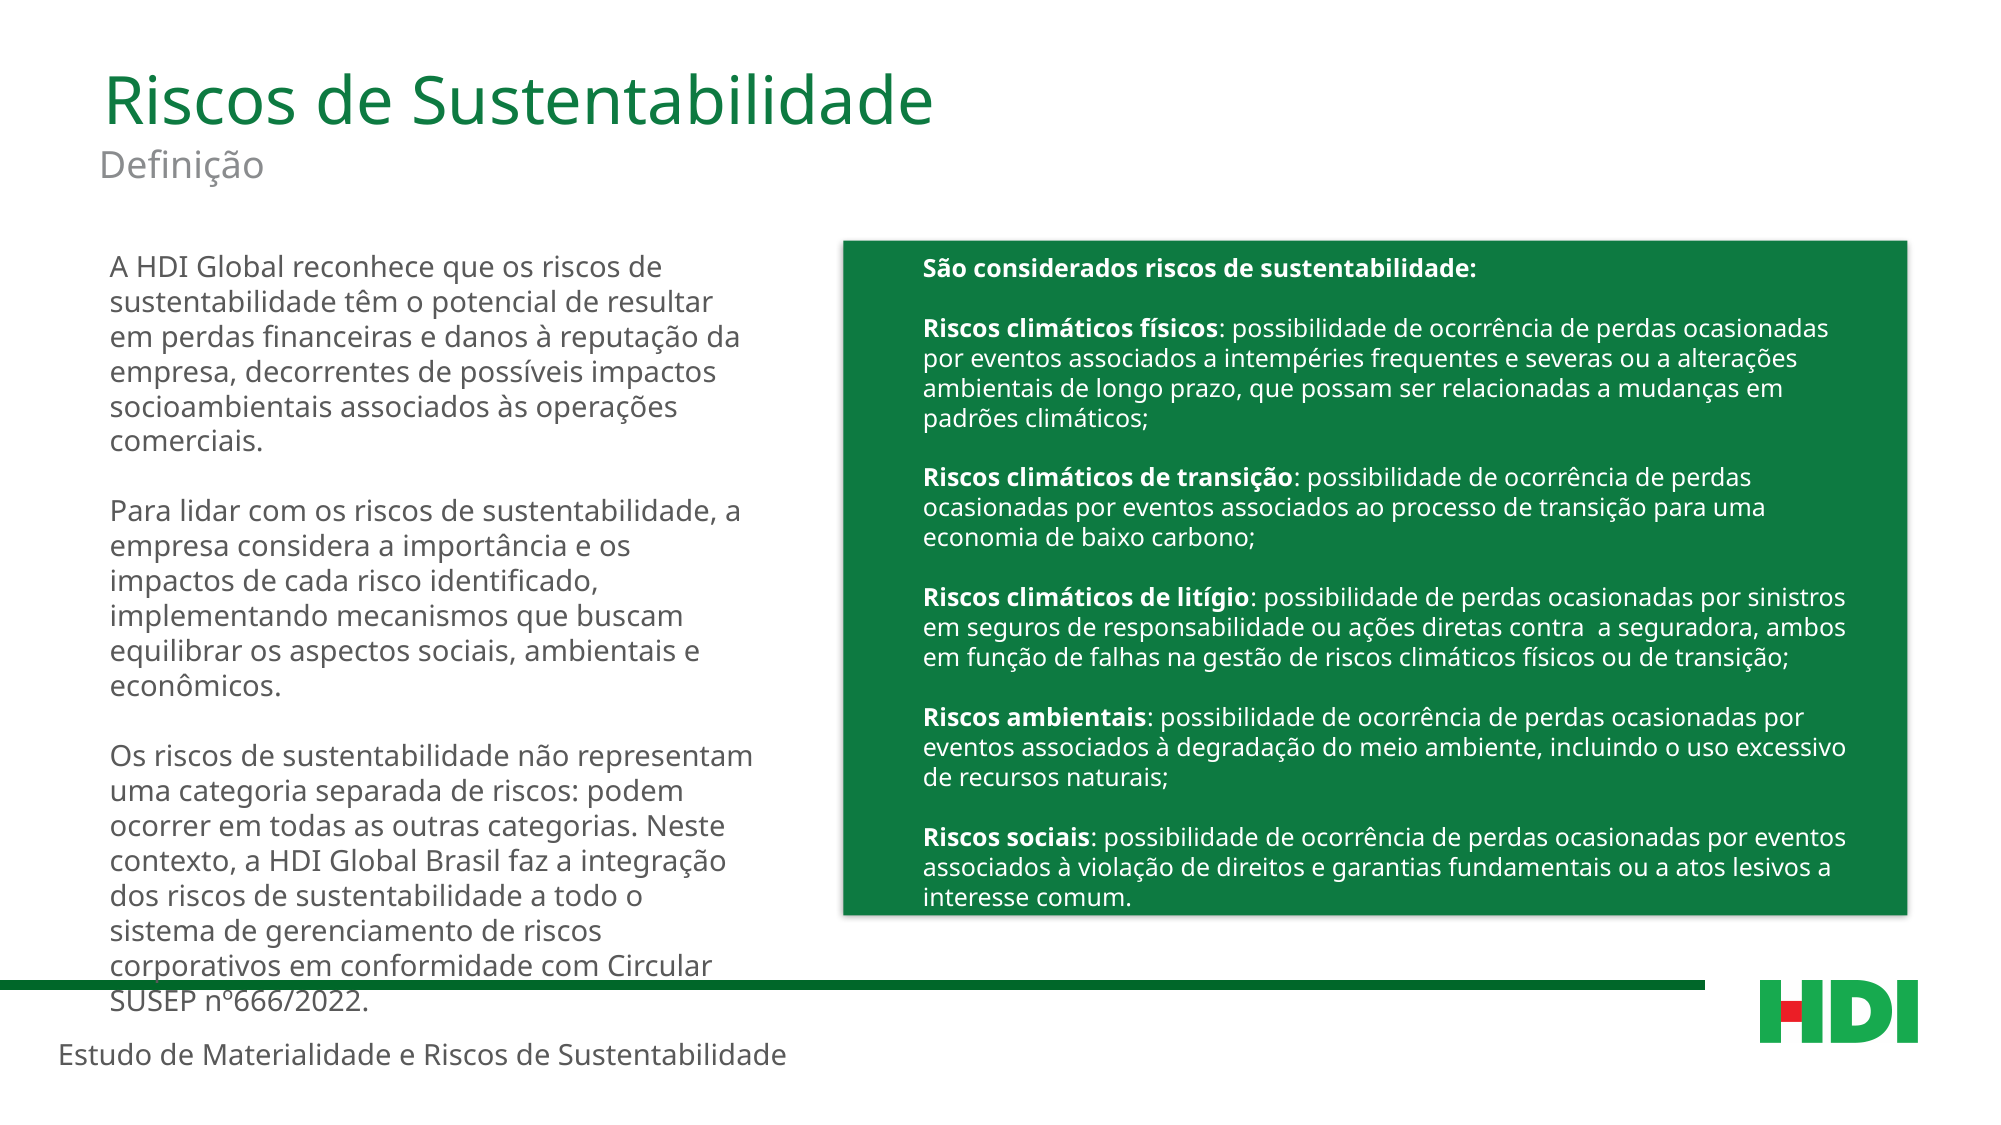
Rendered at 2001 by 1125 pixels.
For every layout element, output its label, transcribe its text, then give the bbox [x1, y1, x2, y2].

text_box São considerados riscos de sustentabilidade: Riscos climáticos físicos: possibilidade de ocorrência de perdas ocasionadas por eventos associados a intempéries frequentes e severas ou a alterações ambientais de longo prazo, que possam ser relacionadas a mudanças em padrões climáticos; Riscos climáticos de transição: possibilidade de ocorrência de perdas ocasionadas por eventos associados ao processo de transição para uma economia de baixo carbono; Riscos climáticos de litígio: possibilidade de perdas ocasionadas por sinistros em seguros de responsabilidade ou ações diretas contra a seguradora, ambos em função de falhas na gestão de riscos climáticos físicos ou de transição; Riscos ambientais: possibilidade de ocorrência de perdas ocasionadas por eventos associados à degradação do meio ambiente, incluindo o uso excessivo de recursos naturais; Riscos sociais: possibilidade de ocorrência de perdas ocasionadas por eventos associados à violação de direitos e garantias fundamentais ou a atos lesivos a interesse comum. [908, 245, 1867, 919]
text_box Riscos de Sustentabilidade [88, 49, 1257, 146]
text_box [843, 240, 1908, 916]
text_box A HDI Global reconhece que os riscos de sustentabilidade têm o potencial de resultar em perdas financeiras e danos à reputação da empresa, decorrentes de possíveis impactos socioambientais associados às operações comerciais. Para lidar com os riscos de sustentabilidade, a empresa considera a importância e os impactos de cada risco identificado, implementando mecanismos que buscam equilibrar os aspectos sociais, ambientais e econômicos. Os riscos de sustentabilidade não representam uma categoria separada de riscos: podem ocorrer em todas as outras categorias. Neste contexto, a HDI Global Brasil faz a integração dos riscos de sustentabilidade a todo o sistema de gerenciamento de riscos corporativos em conformidade com Circular SUSEP nº666/2022. [94, 986, 770, 1025]
text_box Definição [84, 133, 280, 193]
text_box Estudo de Materialidade e Riscos de Sustentabilidade [43, 1028, 803, 1079]
text_box A HDI Global reconhece que os riscos de sustentabilidade têm o potencial de resultar em perdas financeiras e danos à reputação da empresa, decorrentes de possíveis impactos socioambientais associados às operações comerciais. Para lidar com os riscos de sustentabilidade, a empresa considera a importância e os impactos de cada risco identificado, implementando mecanismos que buscam equilibrar os aspectos sociais, ambientais e econômicos. Os riscos de sustentabilidade não representam uma categoria separada de riscos: podem ocorrer em todas as outras categorias. Neste contexto, a HDI Global Brasil faz a integração dos riscos de sustentabilidade a todo o sistema de gerenciamento de riscos corporativos em conformidade com Circular SUSEP nº666/2022. [94, 240, 770, 984]
picture [1759, 980, 1918, 1044]
